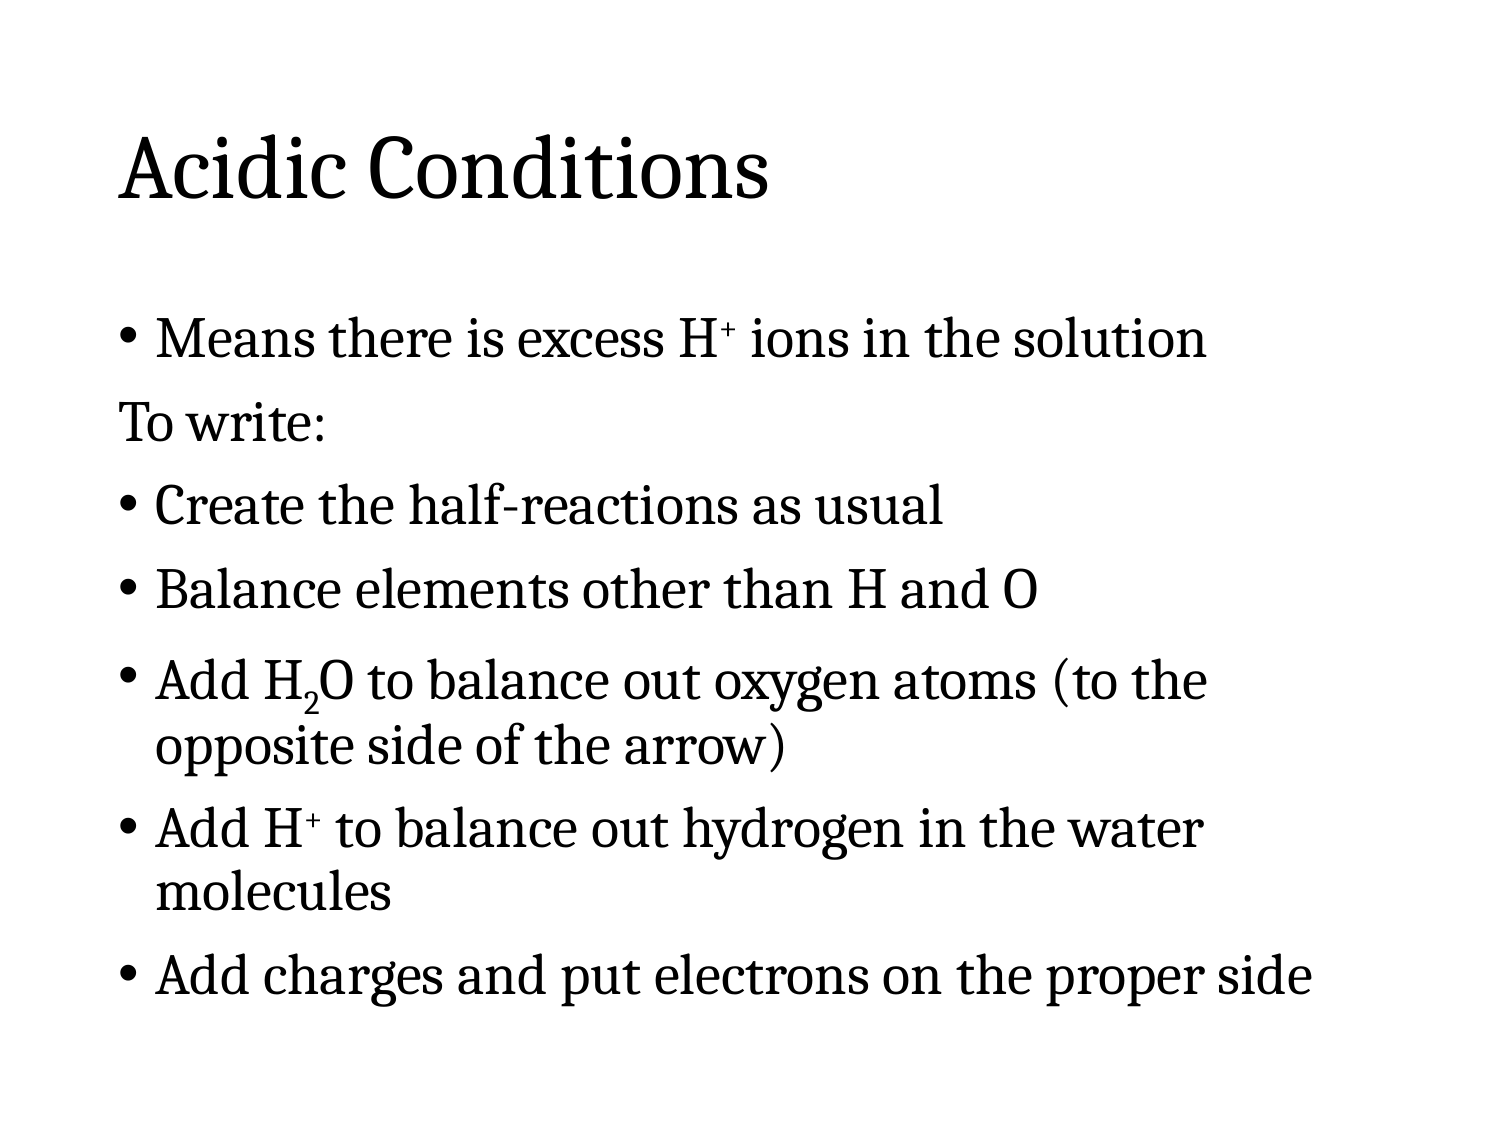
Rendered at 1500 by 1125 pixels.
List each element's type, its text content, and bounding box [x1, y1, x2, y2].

list Means there is excess H+ ions in the solution To write: Create the half-reactions as usual Balance elements other than H and O Add H2O to balance out oxygen atoms (to the opposite side of the arrow) Add H+ to balance out hydrogen in the water molecules Add charges and put electrons on the proper side [103, 299, 1397, 1014]
title Acidic Conditions [103, 59, 1397, 278]
